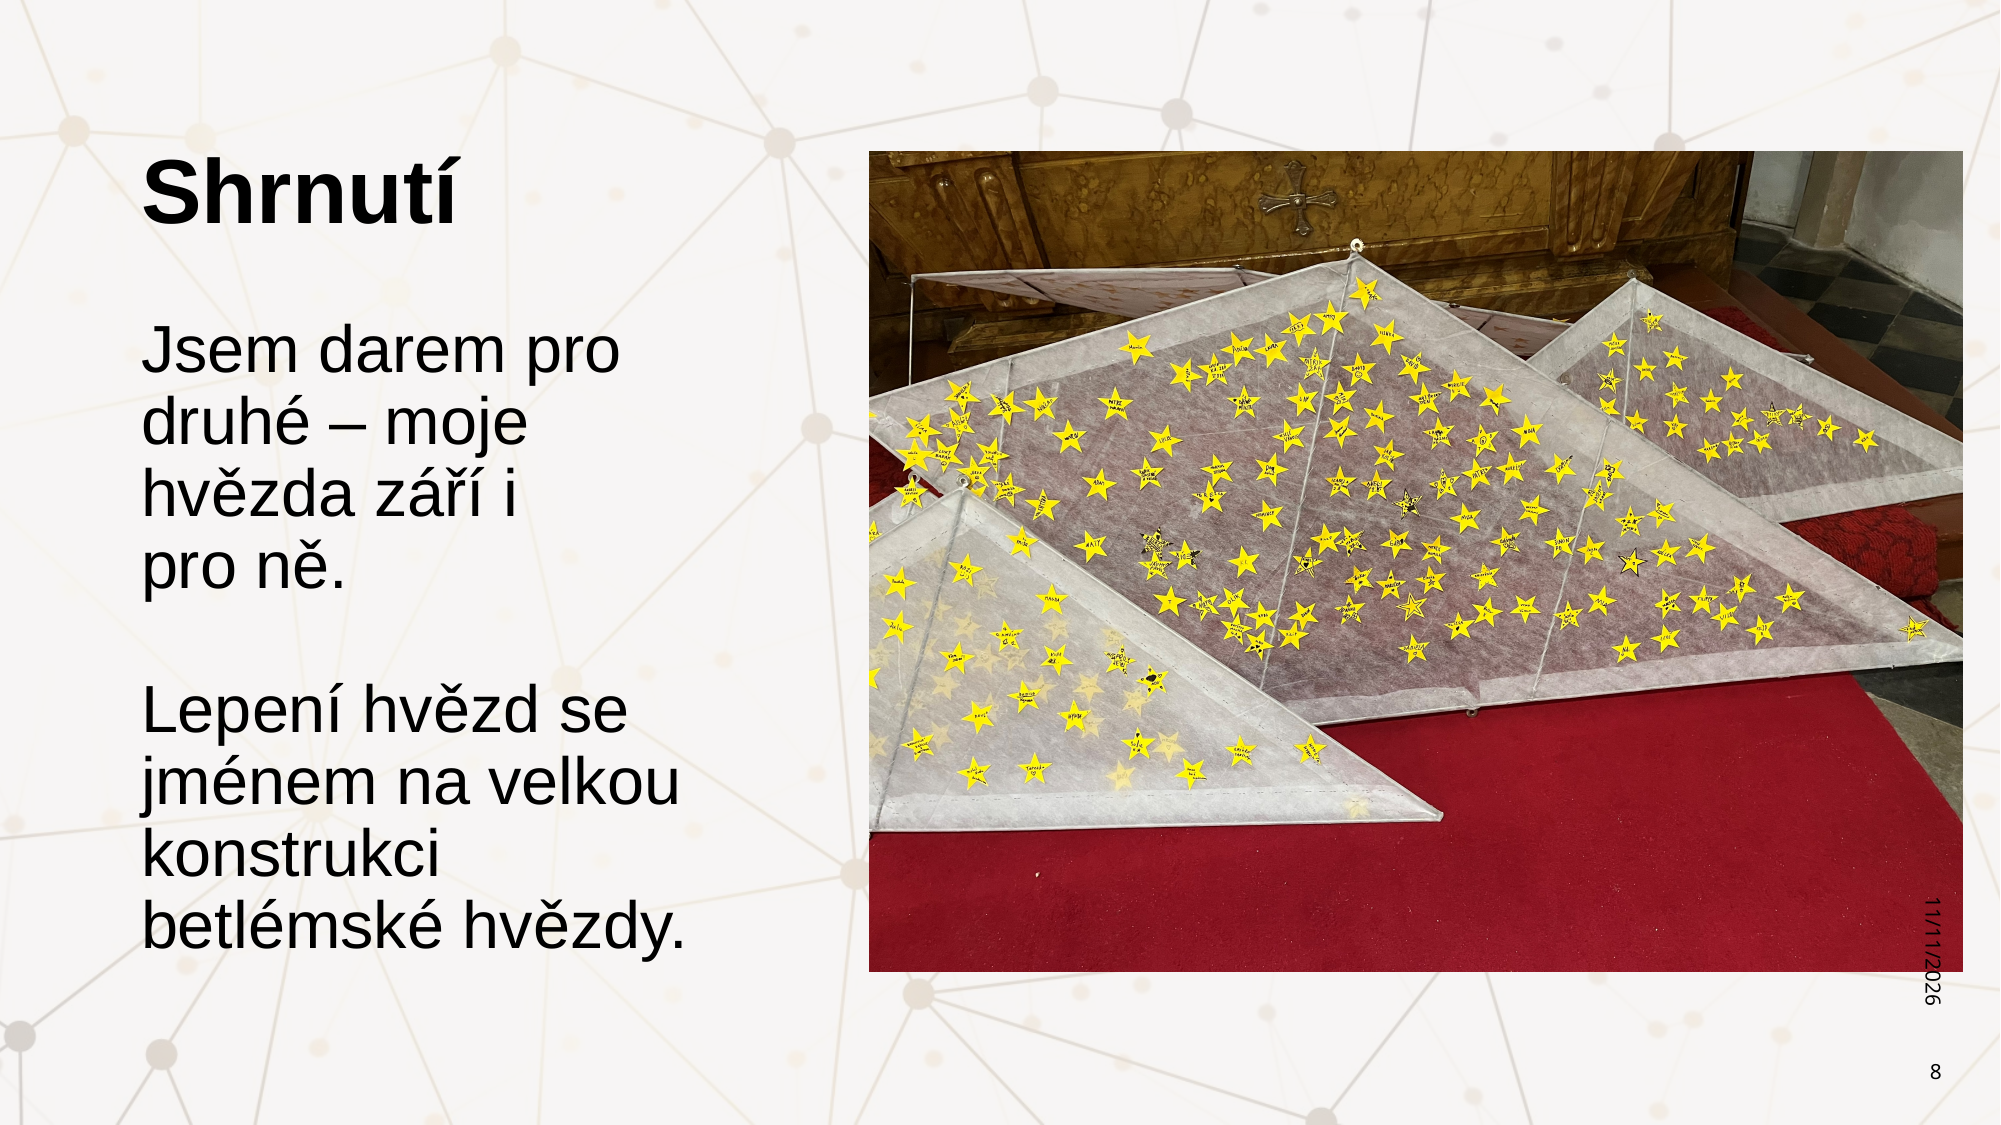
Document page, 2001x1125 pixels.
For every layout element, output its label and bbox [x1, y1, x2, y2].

list [869, 151, 1963, 972]
picture [0, 0, 2000, 1125]
